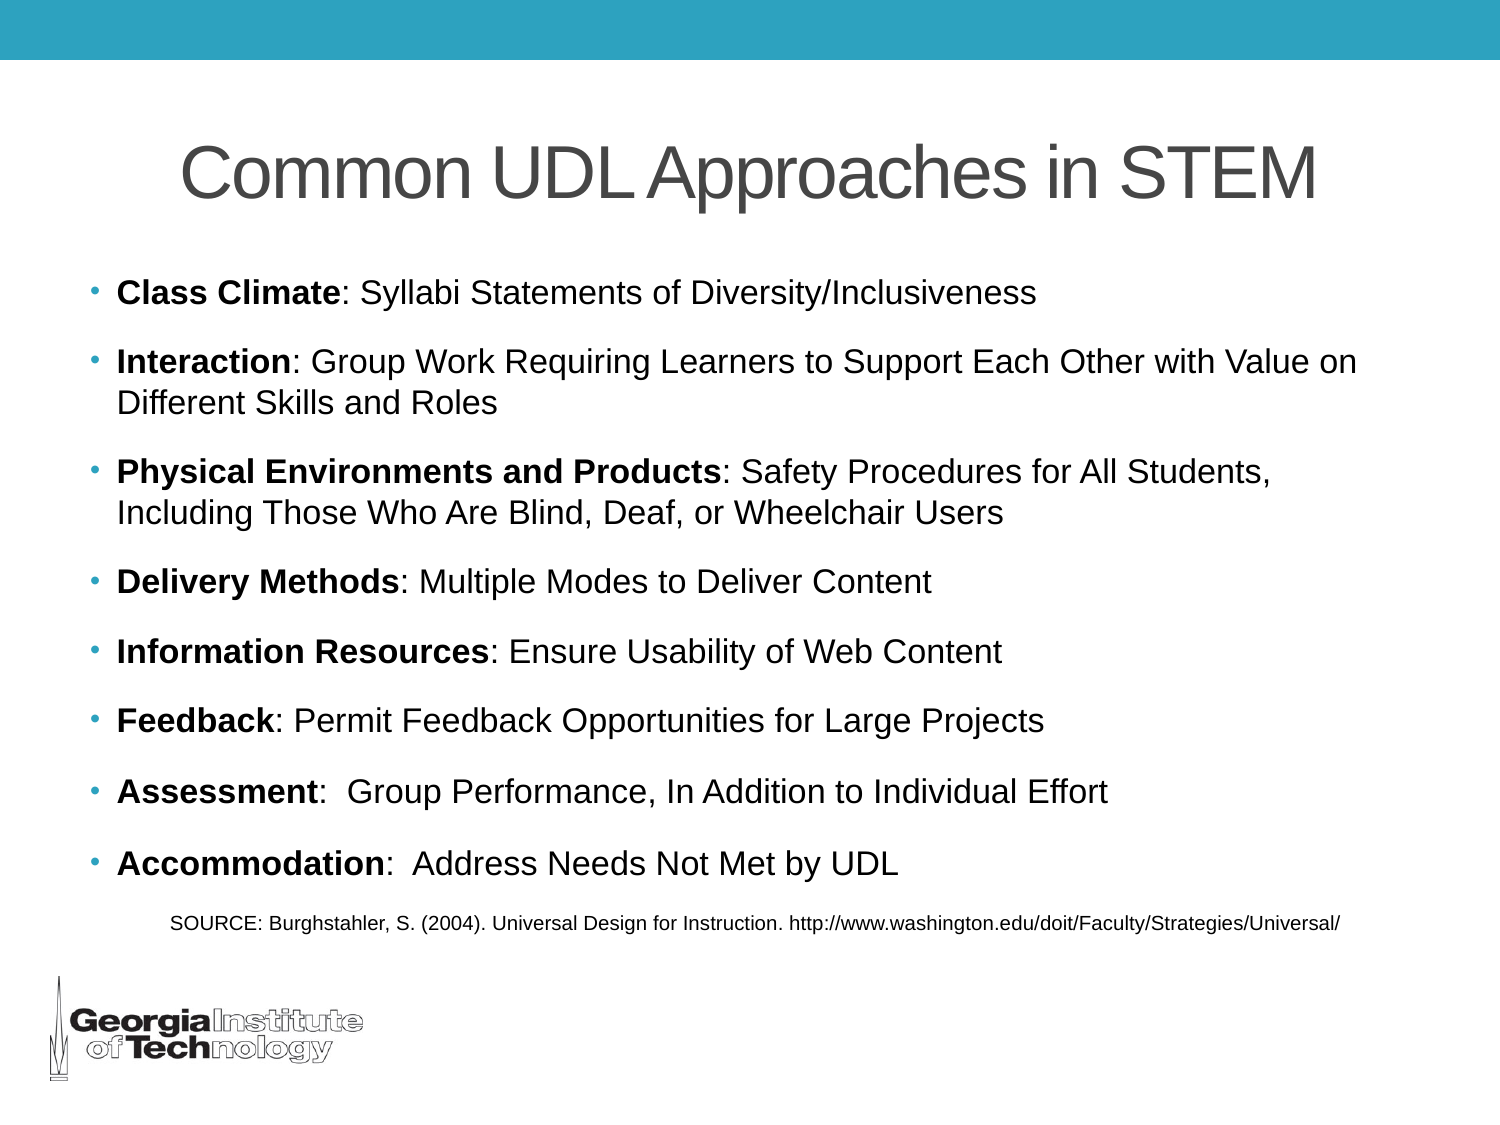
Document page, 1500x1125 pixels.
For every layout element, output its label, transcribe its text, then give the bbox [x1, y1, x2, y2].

picture [49, 975, 363, 1081]
list Class Climate: Syllabi Statements of Diversity/Inclusiveness Interaction: Group Work Requiring Learners to Support Each Other with Value on Different Skills and Roles Physical Environments and Products: Safety Procedures for All Students, Including Those Who Are Blind, Deaf, or Wheelchair Users Delivery Methods: Multiple Modes to Deliver Content Information Resources: Ensure Usability of Web Content Feedback: Permit Feedback Opportunities for Large Projects Assessment: Group Performance, In Addition to Individual Effort Accommodation: Address Needs Not Met by UDL SOURCE: Burghstahler, S. (2004). Universal Design for Instruction. http://www.washington.edu/doit/Faculty/Strategies/Universal/ [75, 262, 1425, 950]
title Common UDL Approaches in STEM [75, 87, 1425, 250]
